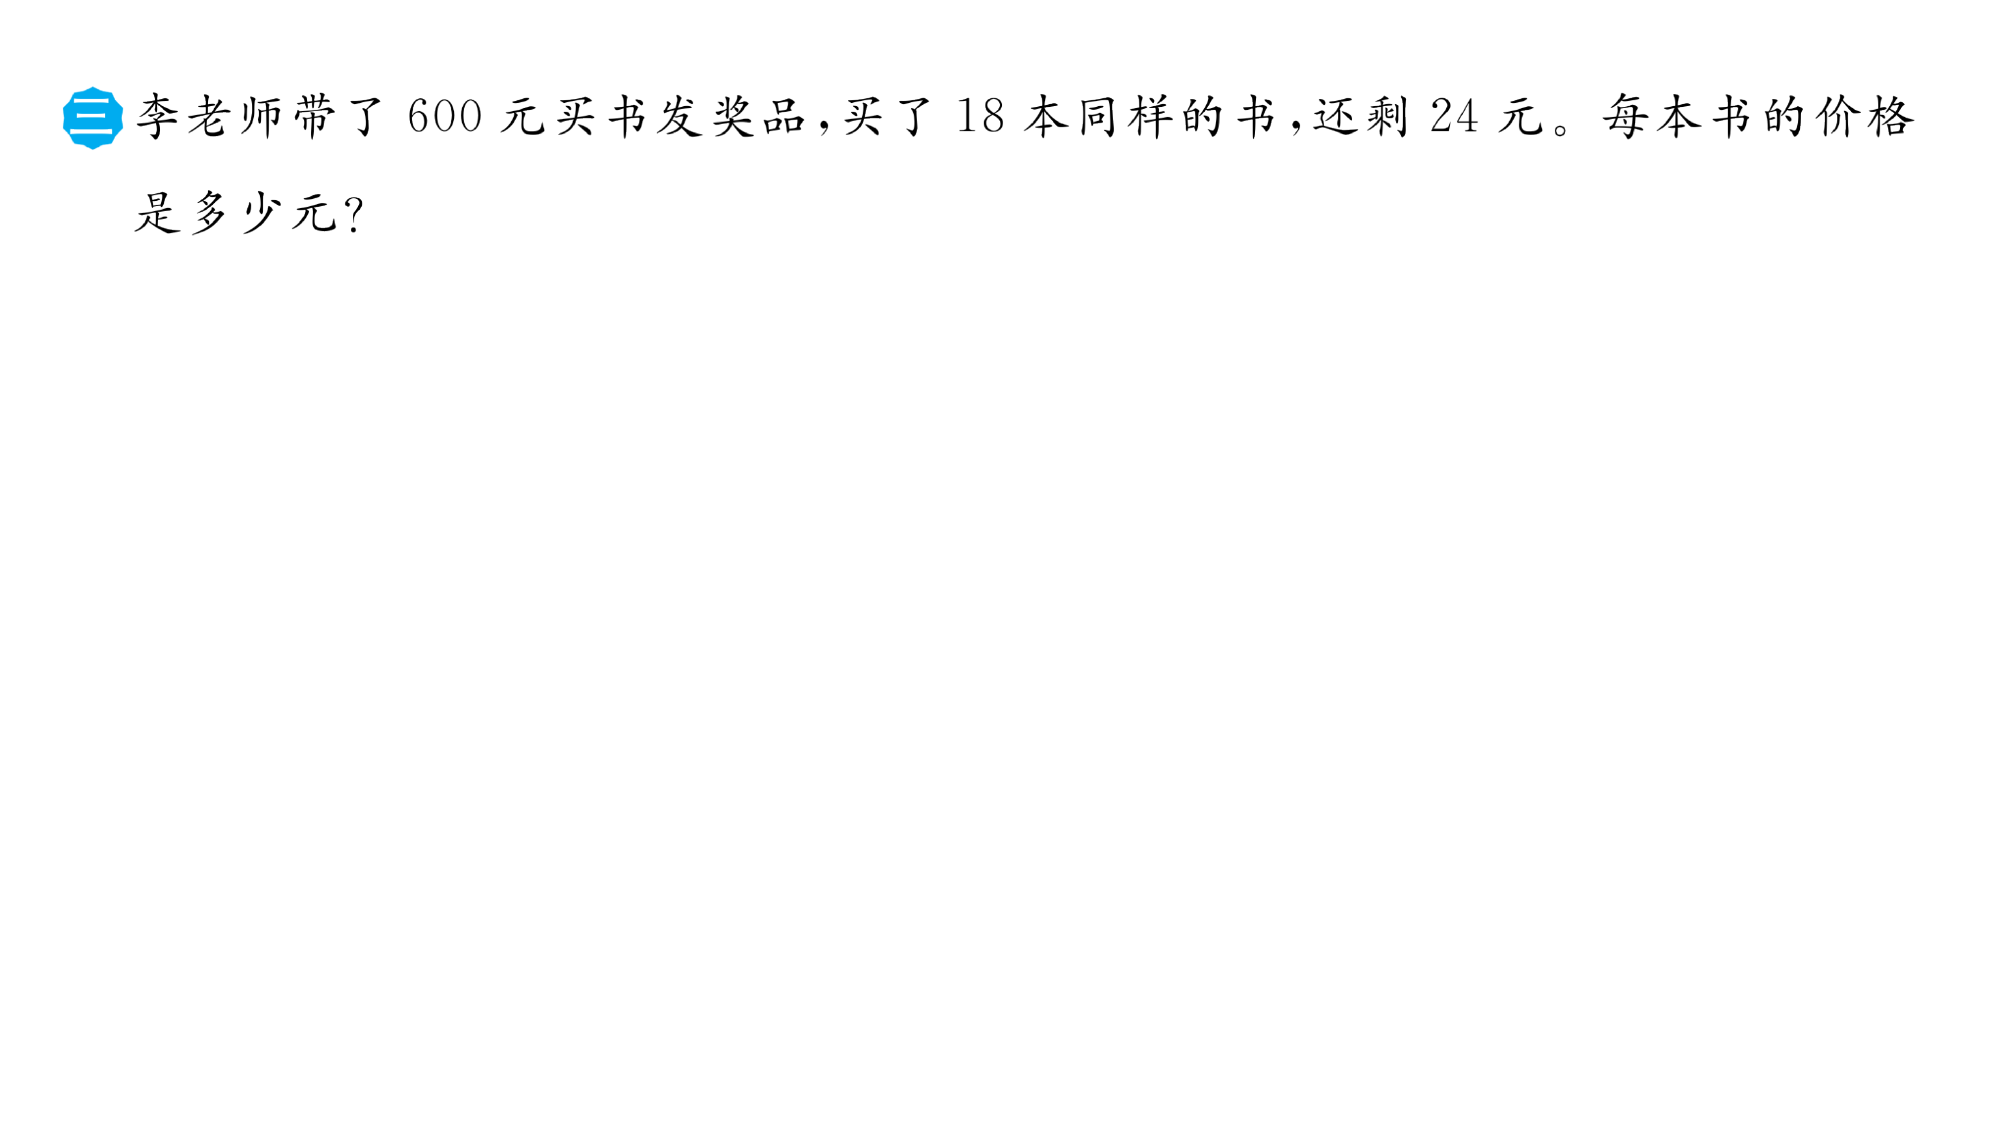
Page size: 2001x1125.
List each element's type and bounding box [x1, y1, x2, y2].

picture [58, 58, 1949, 538]
